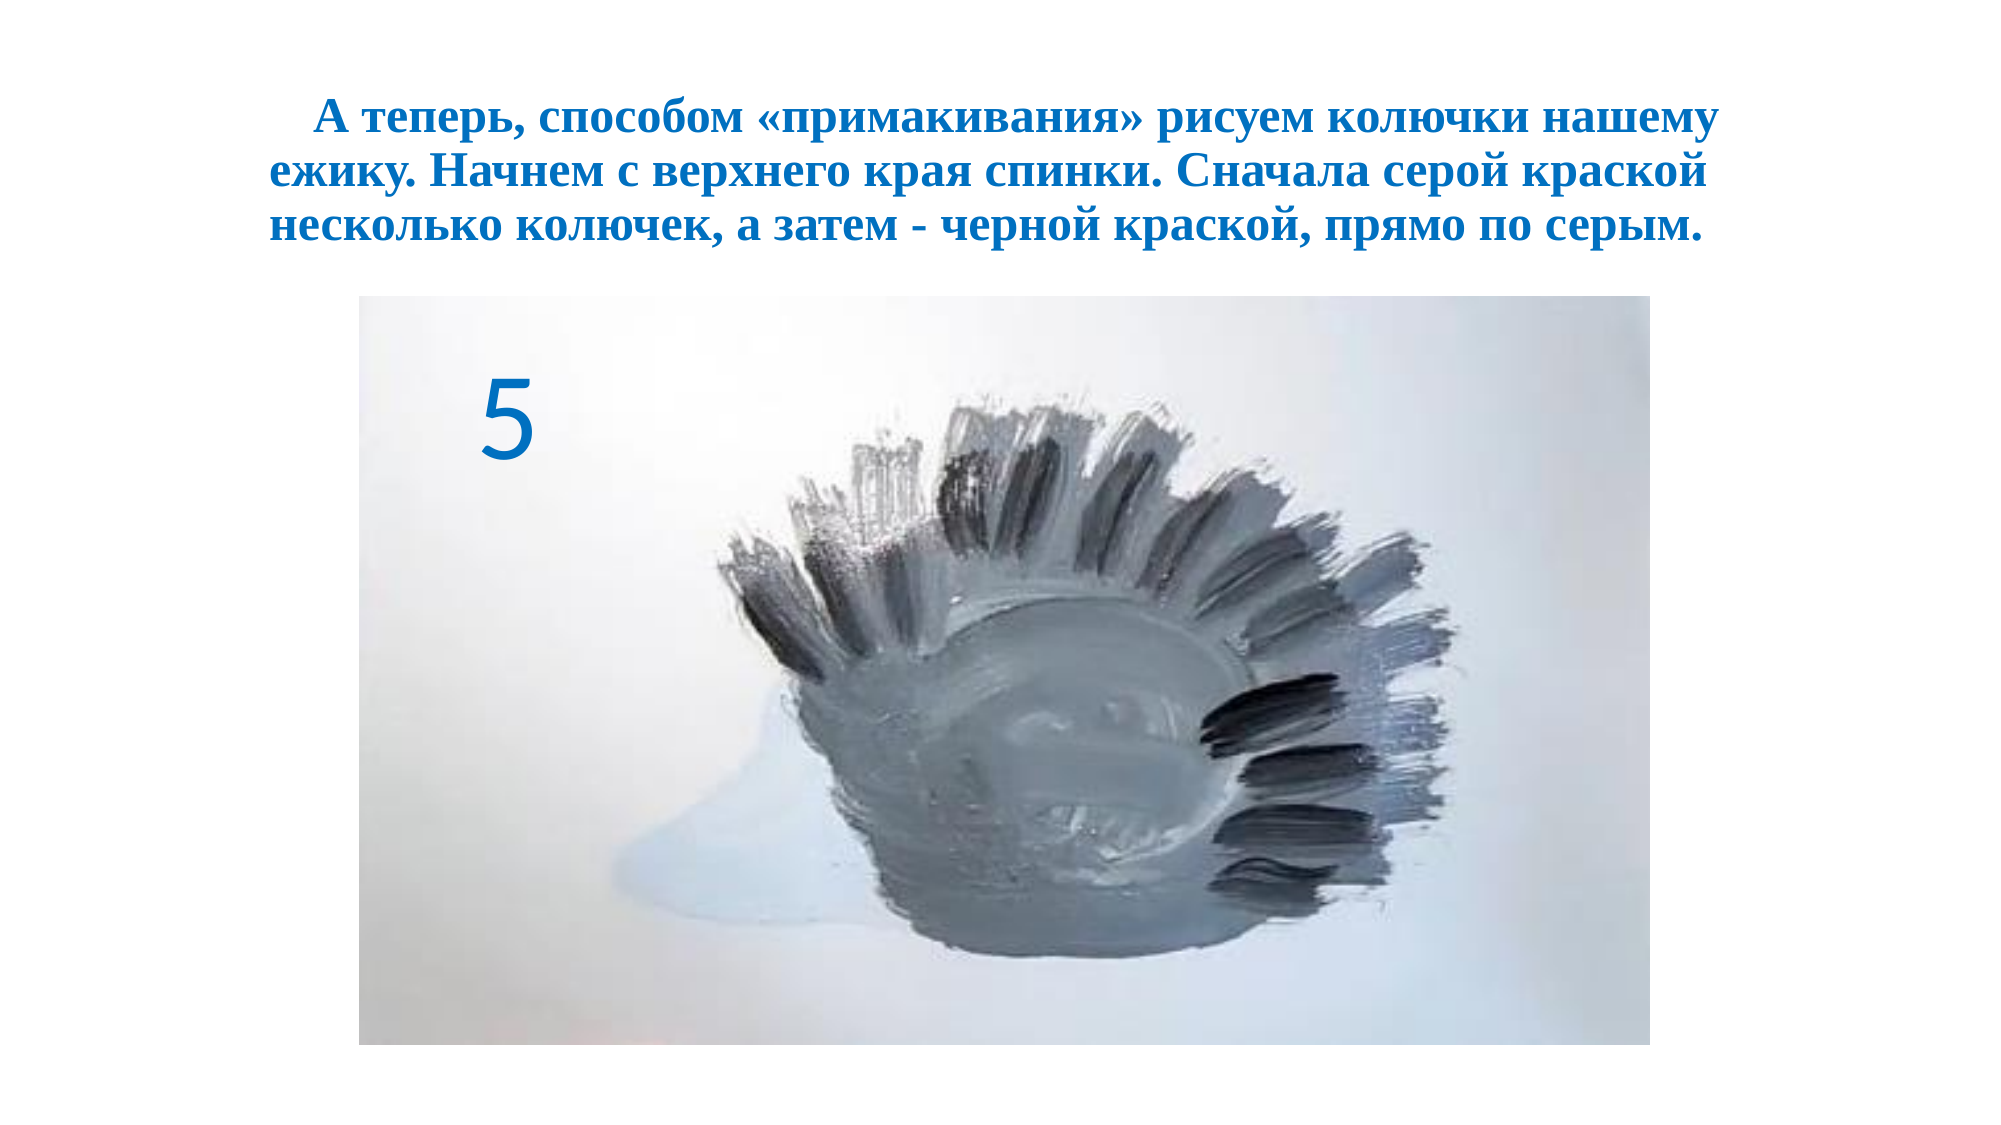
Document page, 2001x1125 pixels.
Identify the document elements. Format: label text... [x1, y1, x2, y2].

picture [359, 296, 1650, 1045]
title А теперь, способом «примакивания» рисуем колючки нашему ежику. Начнем с верхнего края спинки. Сначала серой краской несколько колючек, а затем - черной краской, прямо по серым. [254, 44, 1837, 297]
